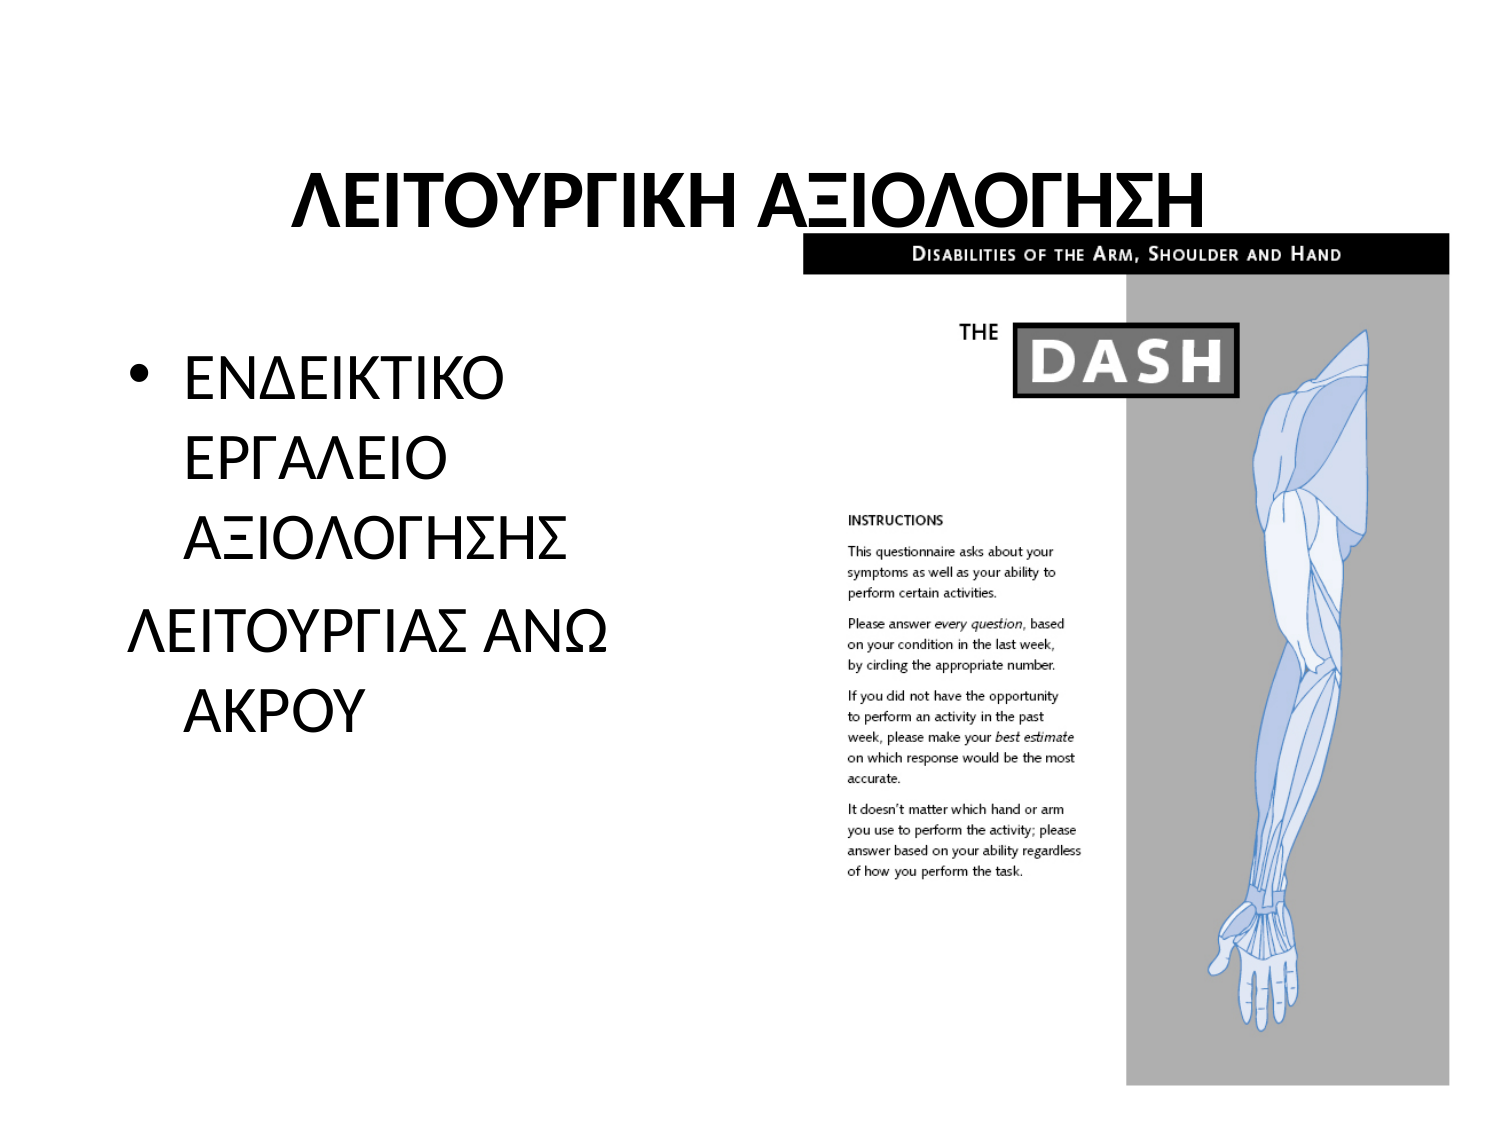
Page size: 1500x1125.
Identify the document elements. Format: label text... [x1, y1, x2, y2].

list ΕΝΔΕΙΚΤΙΚΟ ΕΡΓΑΛΕΙΟ ΑΞΙΟΛΟΓΗΣΗΣ ΛΕΙΤΟΥΡΓΙΑΣ ΑΝΩ ΑΚΡΟΥ [112, 324, 738, 1000]
title ΛΕΙΤΟΥΡΓΙΚΗ ΑΞΙΟΛΟΓΗΣΗ [112, 99, 1388, 288]
picture [801, 231, 1455, 1089]
